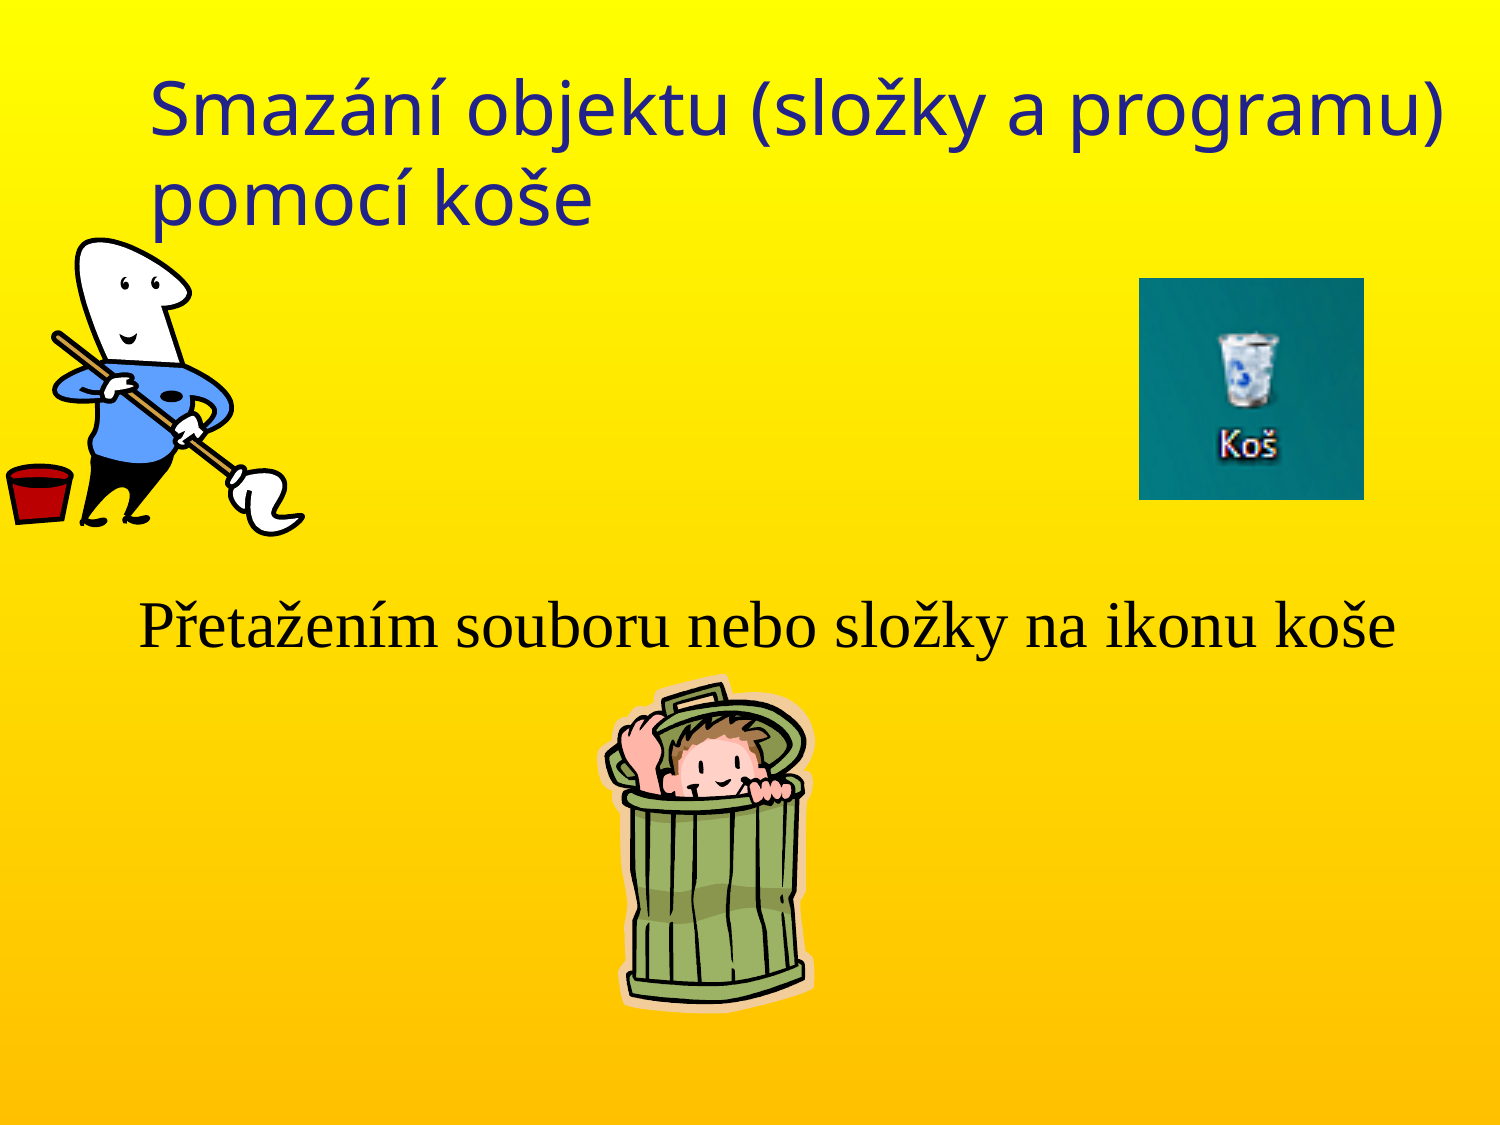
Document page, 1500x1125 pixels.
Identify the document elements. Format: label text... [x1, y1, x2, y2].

text_box Přetažením souboru nebo složky na ikonu koše [123, 573, 1424, 669]
picture [1139, 278, 1364, 500]
picture [596, 668, 822, 1020]
picture [5, 229, 306, 540]
text_box Smazání objektu (složky a programu) pomocí koše [134, 53, 1471, 249]
